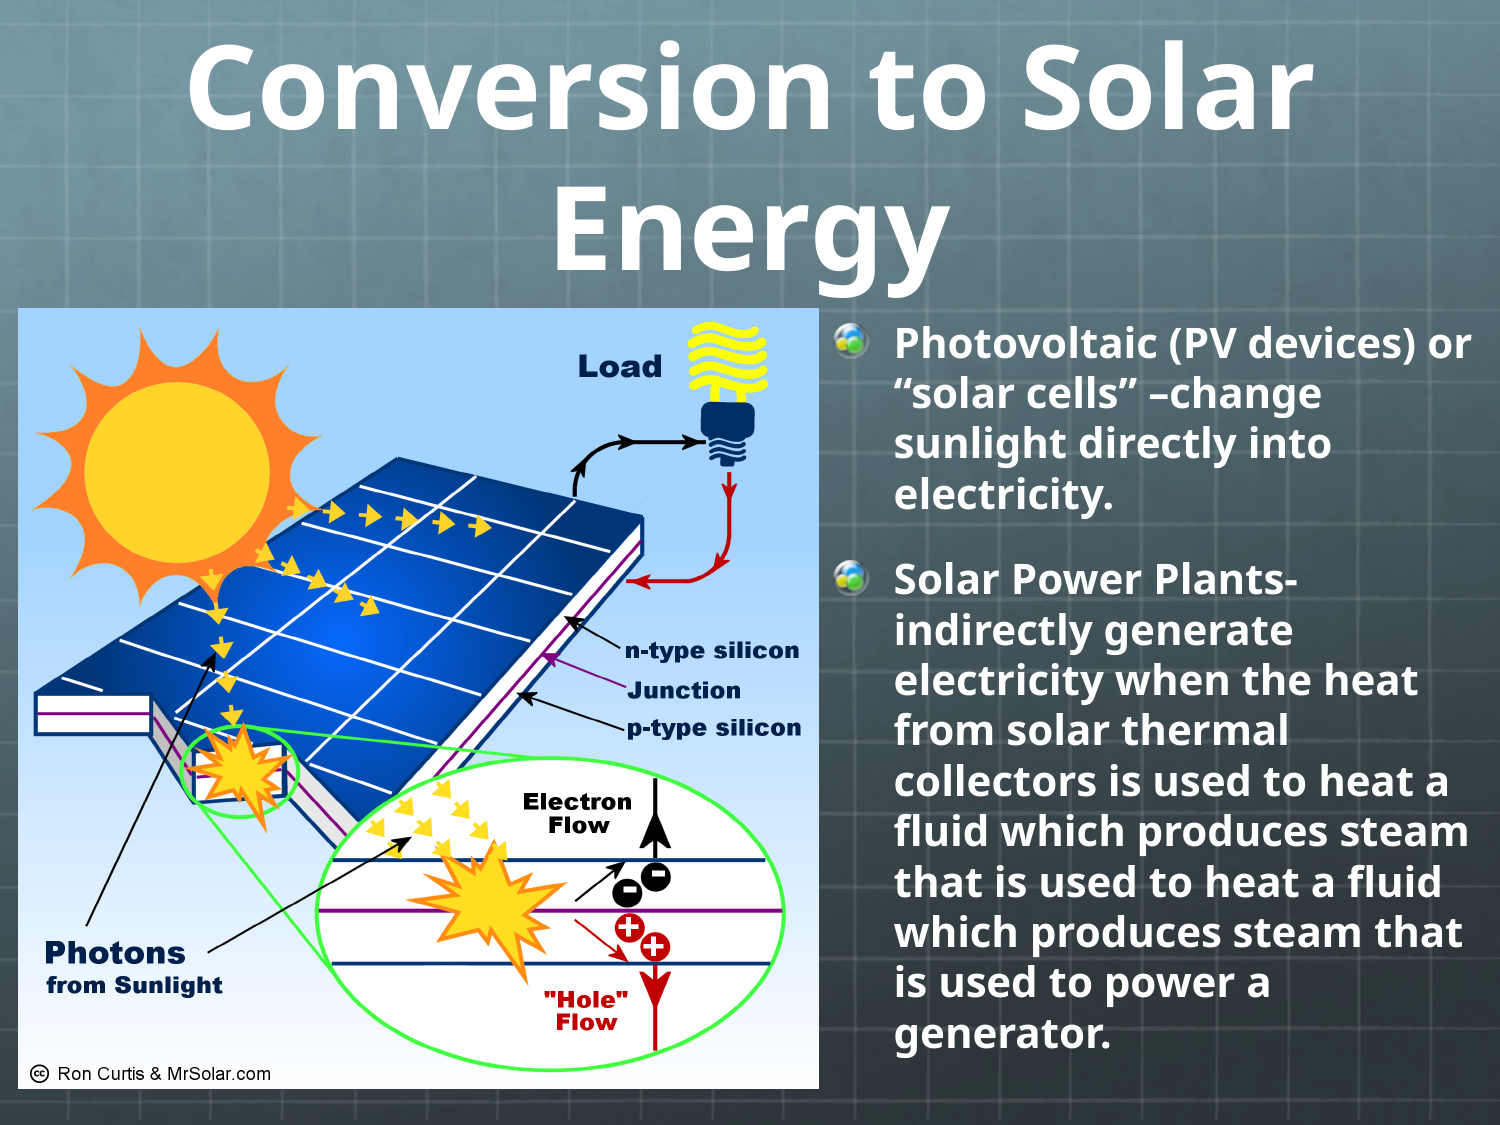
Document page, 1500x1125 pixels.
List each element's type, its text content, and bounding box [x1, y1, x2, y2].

picture [833, 560, 870, 596]
picture [833, 323, 870, 359]
list Photovoltaic (PV devices) or “solar cells” –change sunlight directly into electricity. Solar Power Plants- indirectly generate electricity when the heat from solar thermal collectors is used to heat a fluid which produces steam that is used to heat a fluid which produces steam that is used to power a generator. [873, 308, 1500, 1067]
picture [0, 0, 1500, 1125]
title Conversion to Solar Energy [127, 17, 1372, 289]
